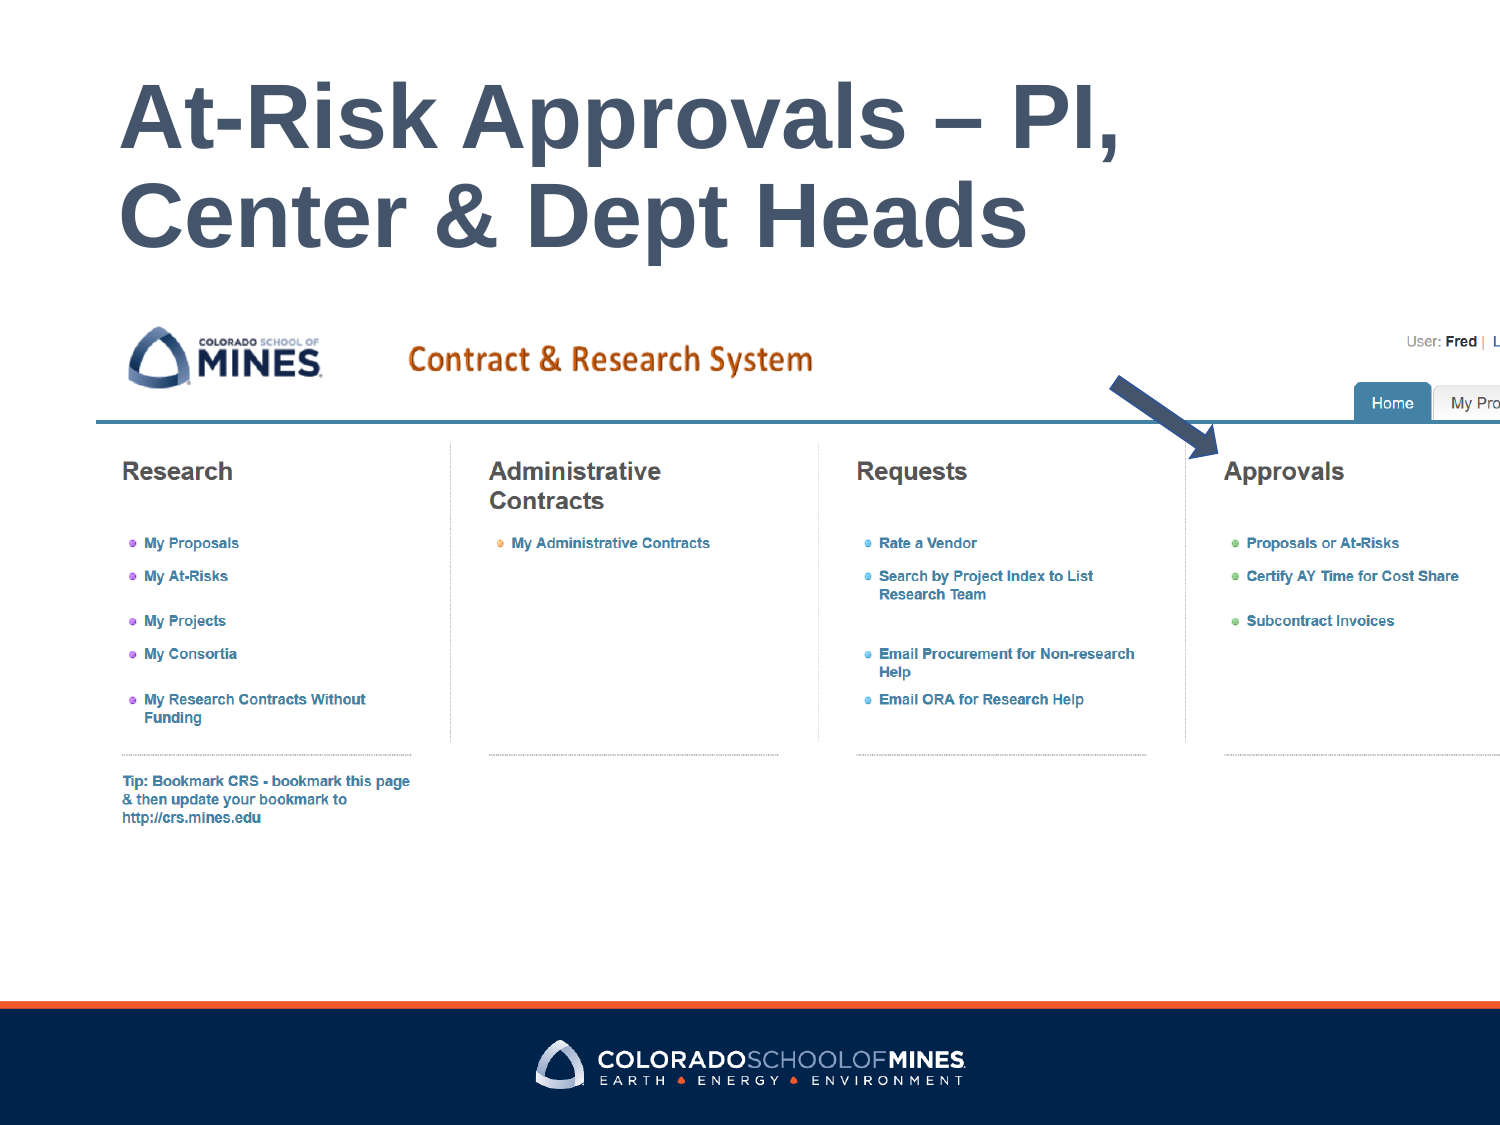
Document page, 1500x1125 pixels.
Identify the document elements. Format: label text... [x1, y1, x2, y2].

title At-Risk Approvals – PI, Center & Dept Heads [103, 59, 1397, 278]
picture [0, 0, 1500, 1125]
